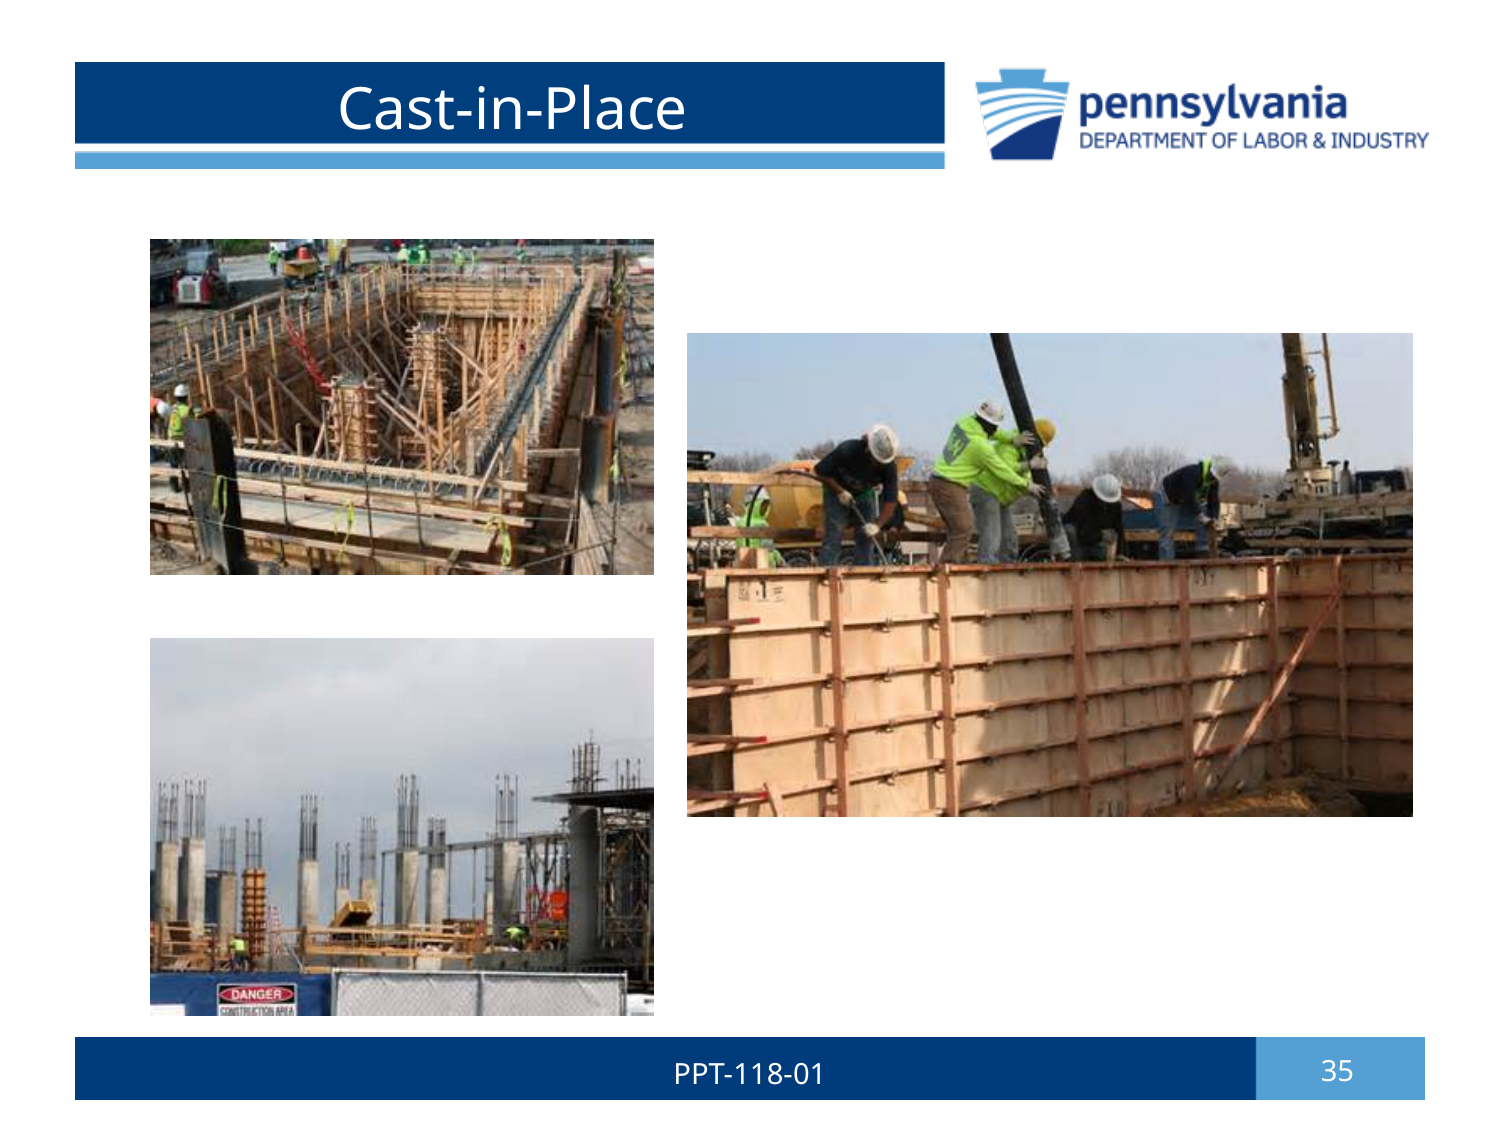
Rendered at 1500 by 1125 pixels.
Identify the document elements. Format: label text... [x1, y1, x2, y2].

picture [75, 1037, 1425, 1100]
picture [75, 62, 1429, 169]
title Cast-in-Place [75, 62, 950, 150]
picture [149, 638, 654, 1017]
slide_number 35 [1250, 1042, 1425, 1103]
picture [149, 239, 654, 575]
picture [687, 332, 1413, 817]
footer PPT-118-01 [512, 1042, 988, 1103]
